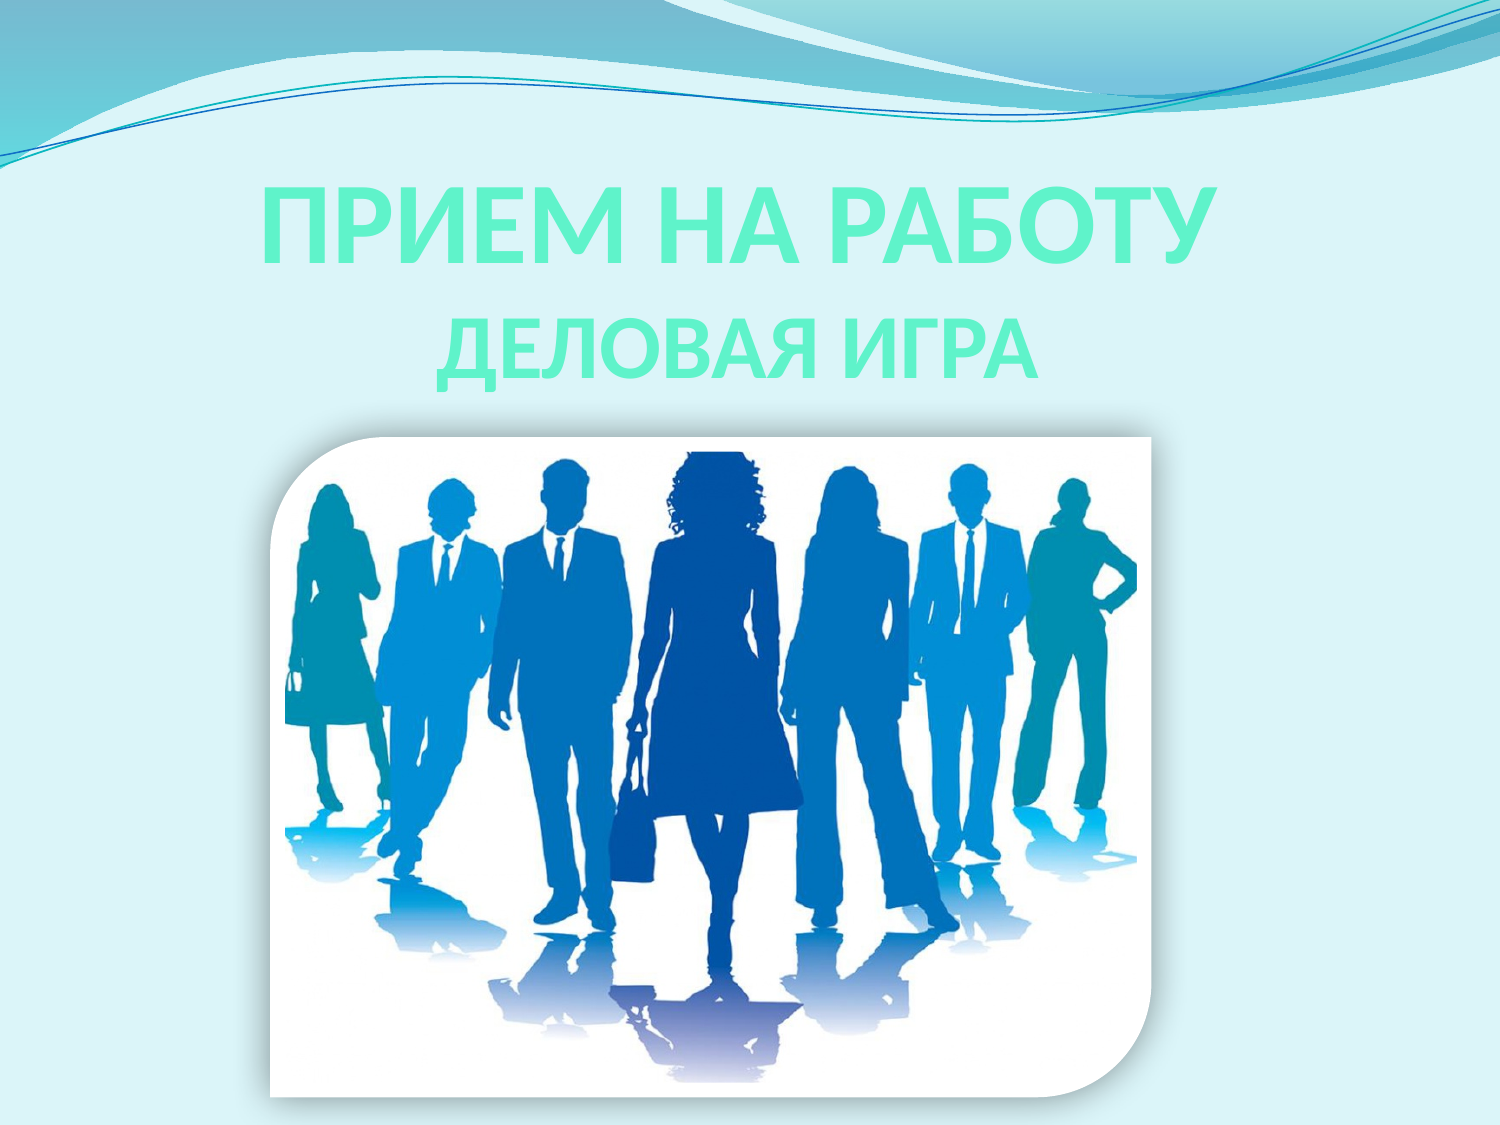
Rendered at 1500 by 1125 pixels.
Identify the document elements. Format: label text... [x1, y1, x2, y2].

title ПРИЕМ НА РАБОТУ ДЕЛОВАЯ ИГРА [112, 125, 1365, 398]
picture [277, 444, 1145, 1091]
